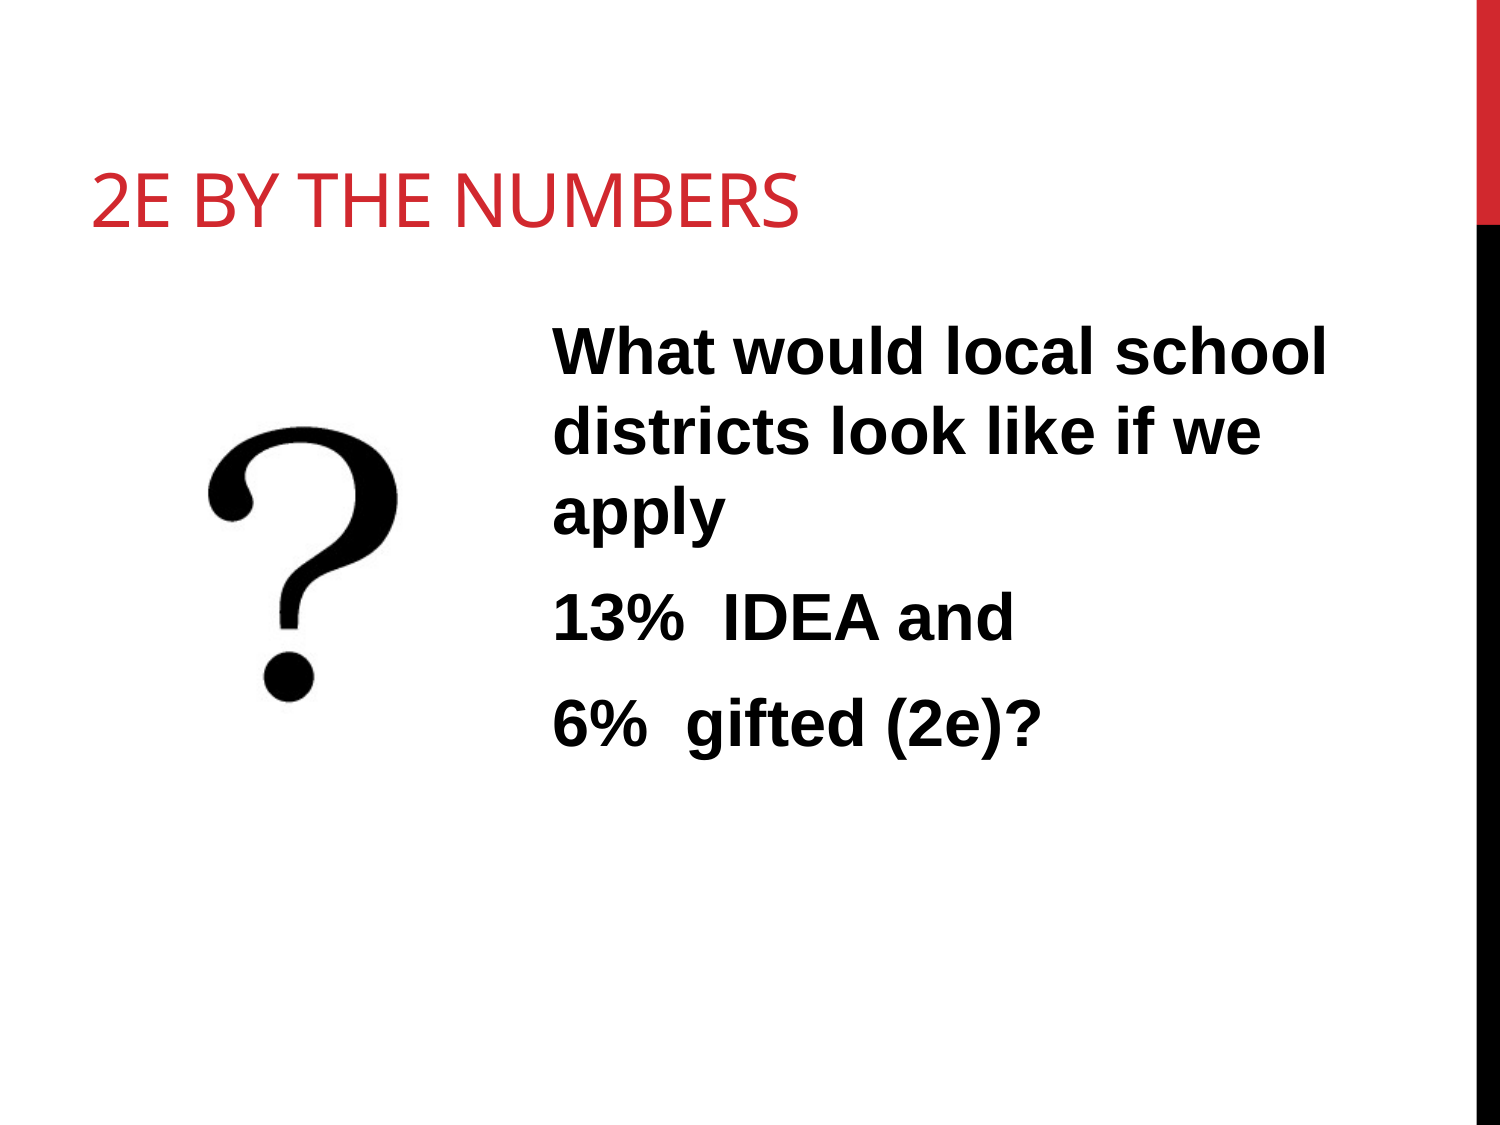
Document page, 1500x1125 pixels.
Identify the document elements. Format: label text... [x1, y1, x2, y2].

list What would local school districts look like if we apply 13% IDEA and 6% gifted (2e)? [537, 299, 1376, 998]
picture [74, 336, 531, 793]
title 2e by the numbers [75, 25, 1025, 250]
